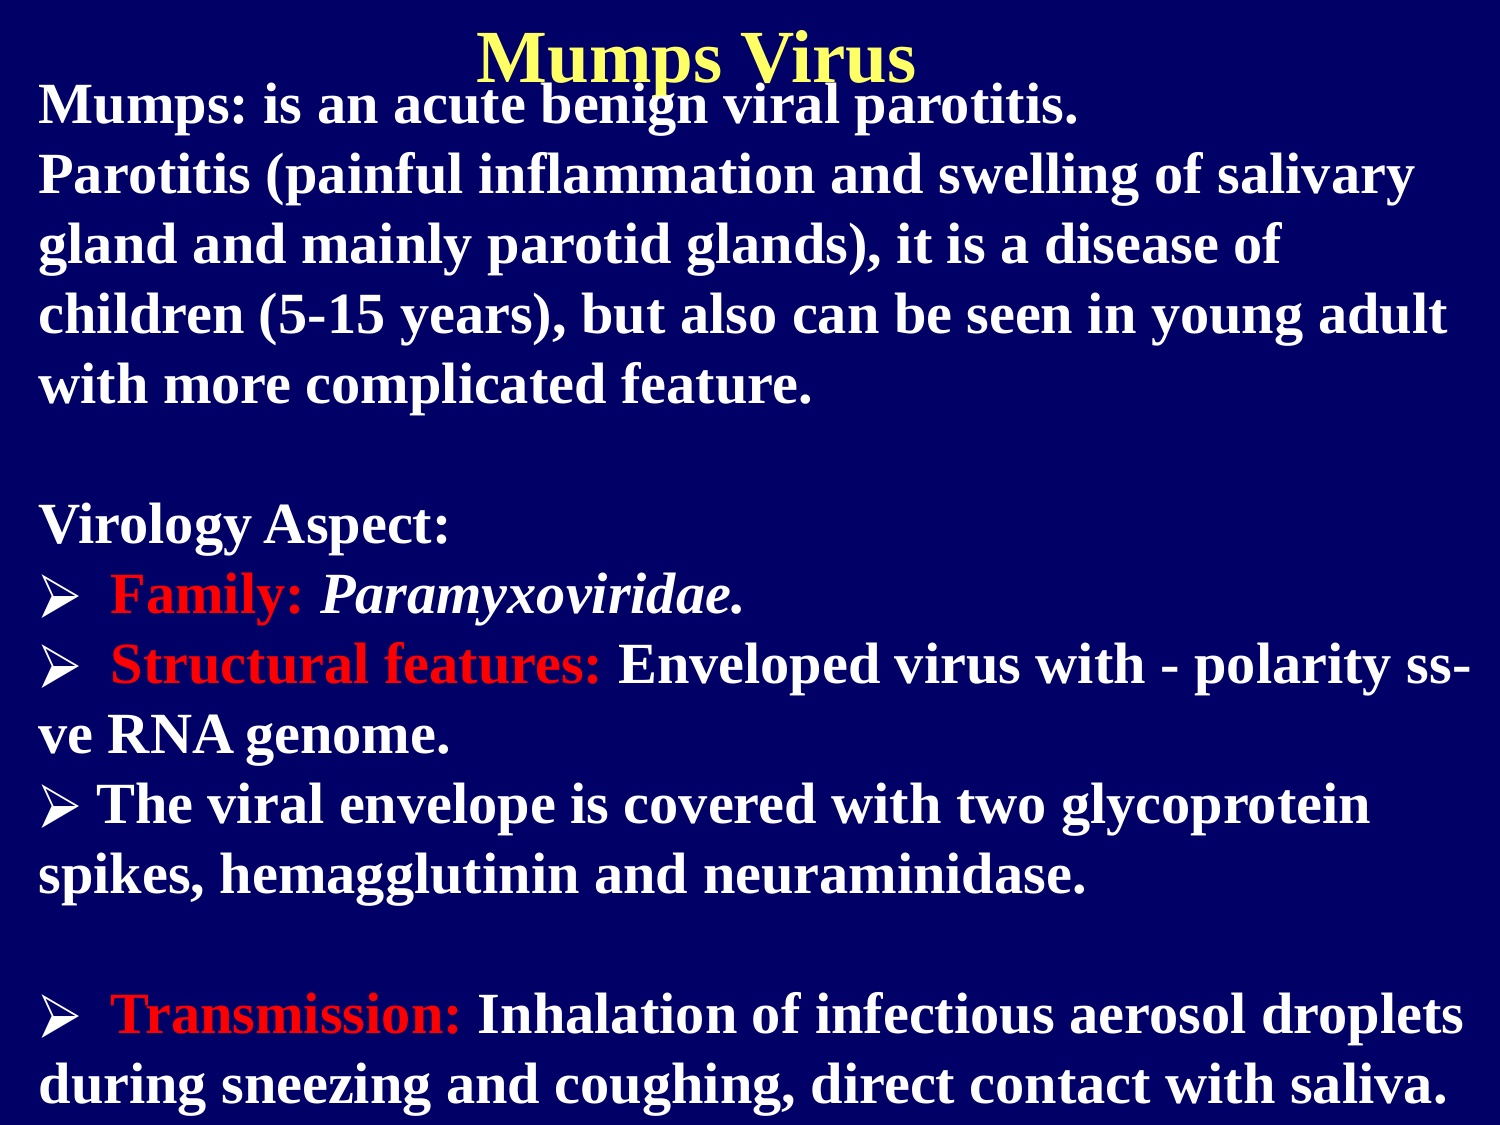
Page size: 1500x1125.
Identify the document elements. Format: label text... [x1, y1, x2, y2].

text_box Mumps Virus [431, 0, 963, 57]
text_box Mumps: is an acute benign viral parotitis. Parotitis (painful inflammation and swelling of salivary gland and mainly parotid glands), it is a disease of children (5-15 years), but also can be seen in young adult with more complicated feature. Virology Aspect: Family: Paramyxoviridae. Structural features: Enveloped virus with - polarity ss-ve RNA genome. The viral envelope is covered with two glycoprotein spikes, hemagglutinin and neuraminidase. Transmission: Inhalation of infectious aerosol droplets during sneezing and coughing, direct contact with saliva. [23, 57, 1500, 1125]
